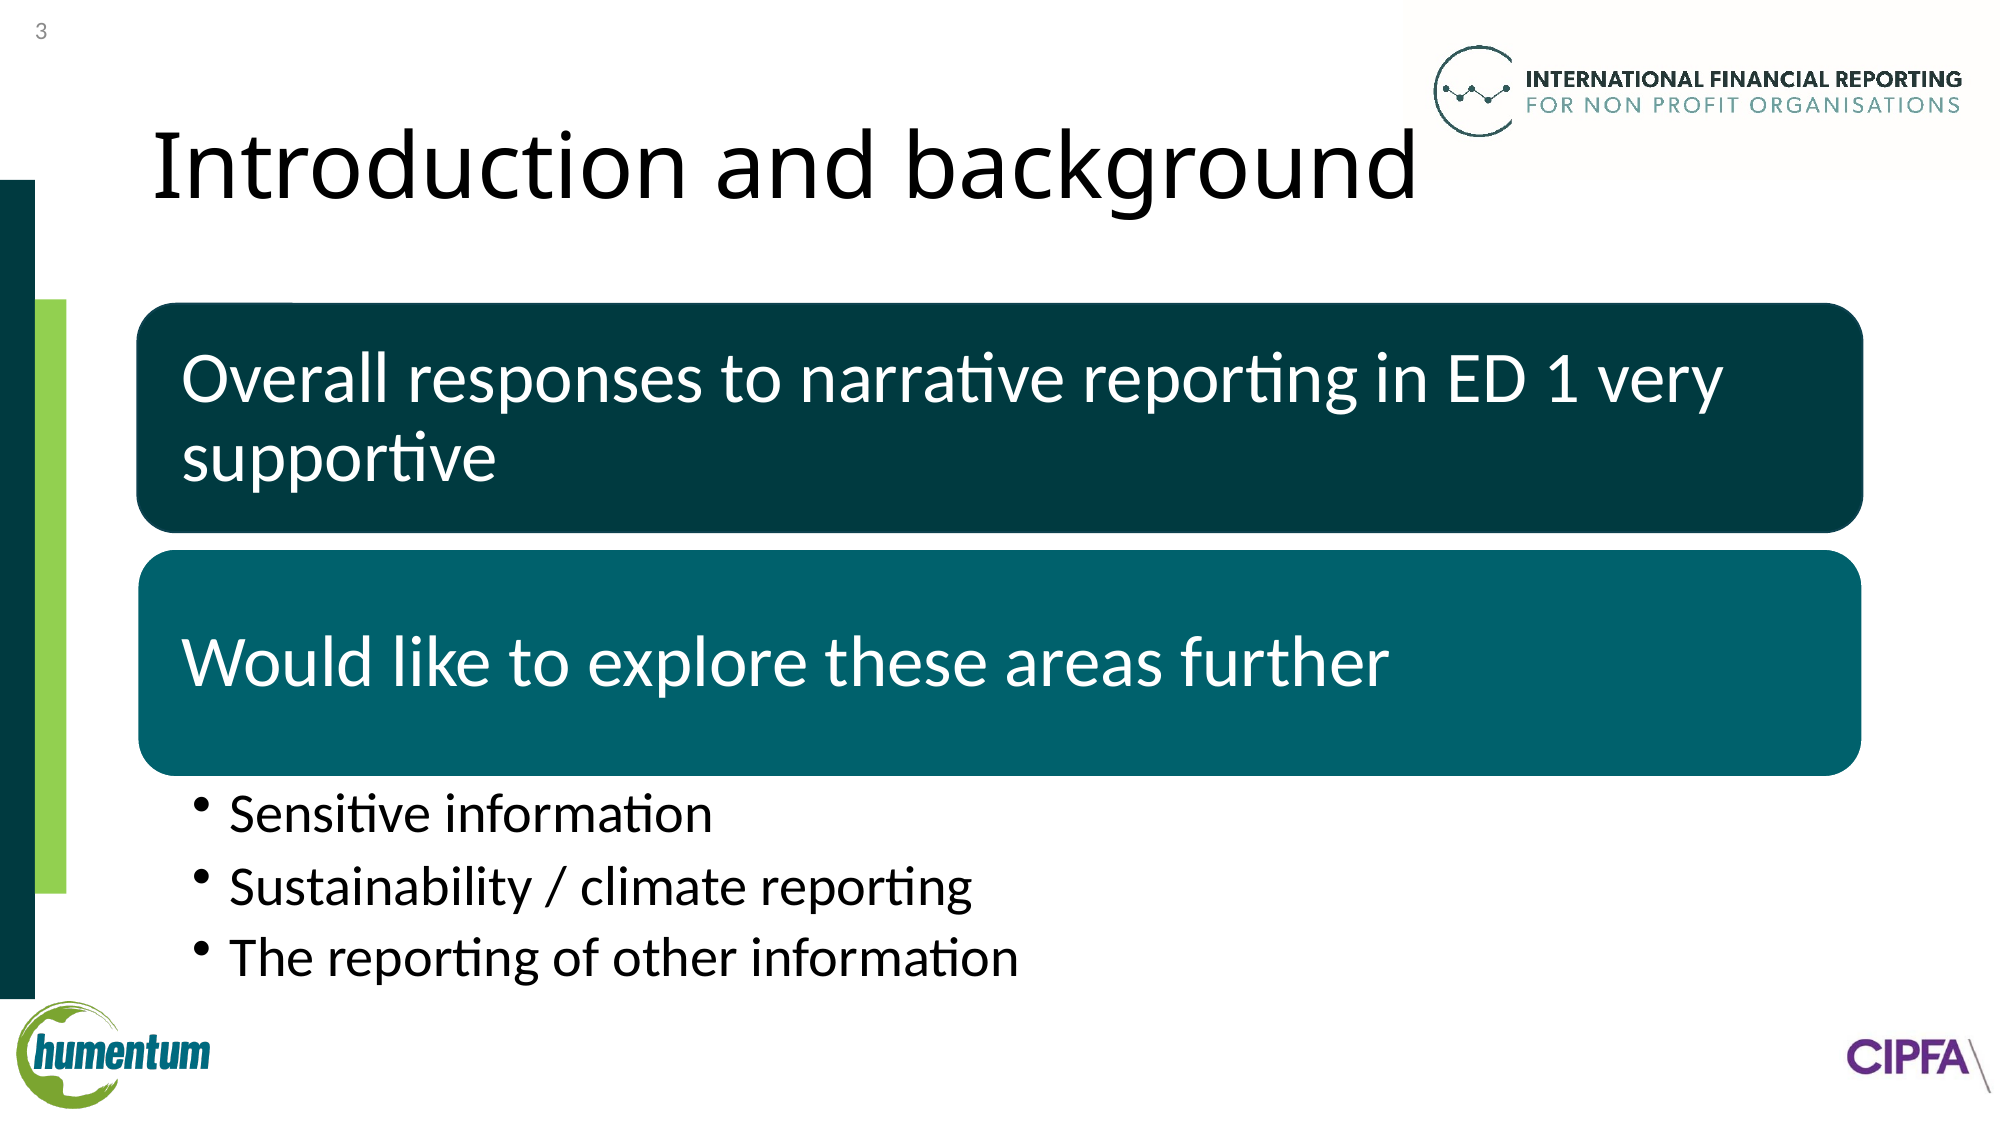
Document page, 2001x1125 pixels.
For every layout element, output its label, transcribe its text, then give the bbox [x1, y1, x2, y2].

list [137, 299, 1863, 1014]
picture [16, 1001, 210, 1109]
title Introduction and background [137, 59, 1863, 278]
picture [1839, 1002, 2000, 1121]
picture [1403, 0, 2000, 180]
slide_number 3 [0, 0, 63, 60]
